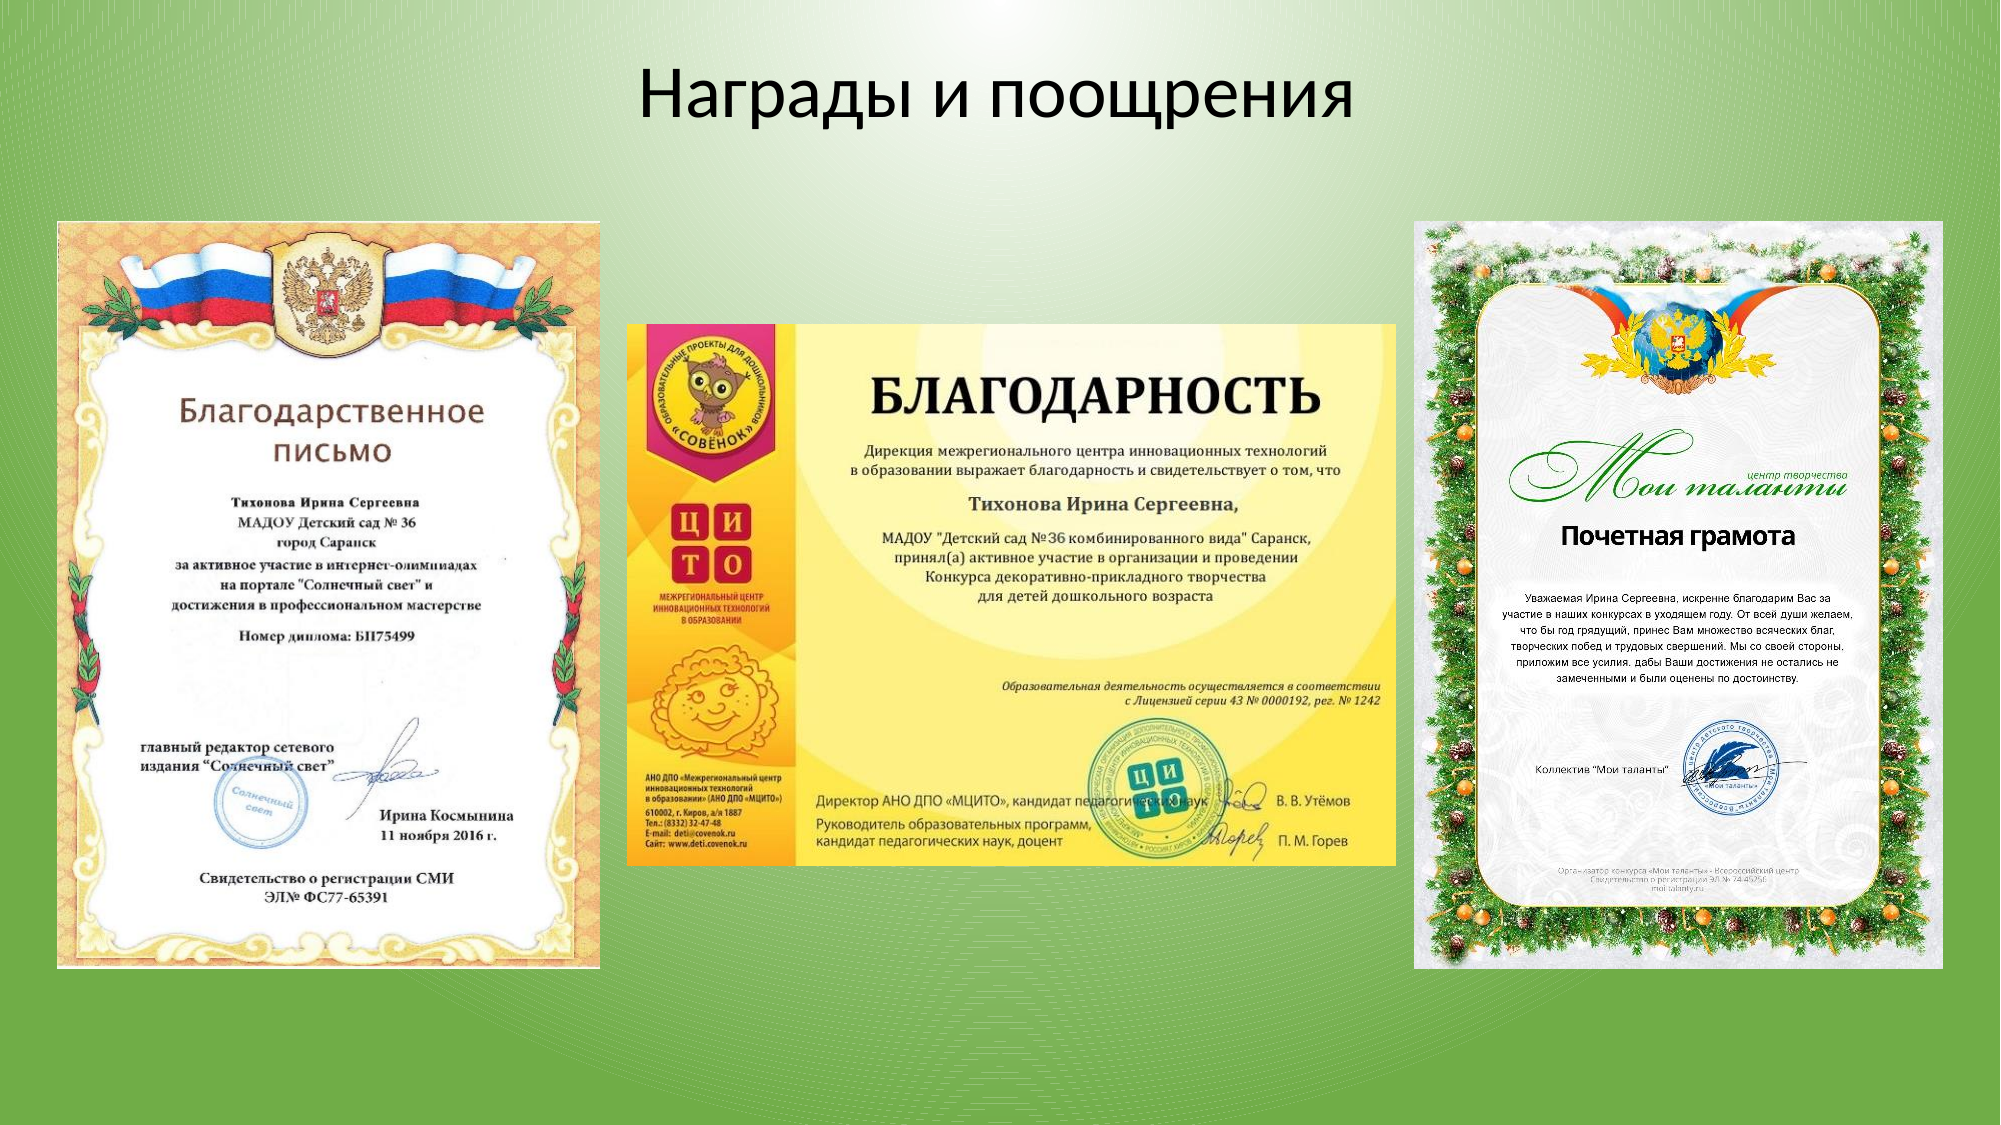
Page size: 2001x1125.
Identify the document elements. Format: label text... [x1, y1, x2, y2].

text_box Награды и поощрения [25, 35, 1970, 140]
picture [1414, 221, 1943, 969]
picture [57, 221, 600, 969]
picture [627, 324, 1396, 866]
